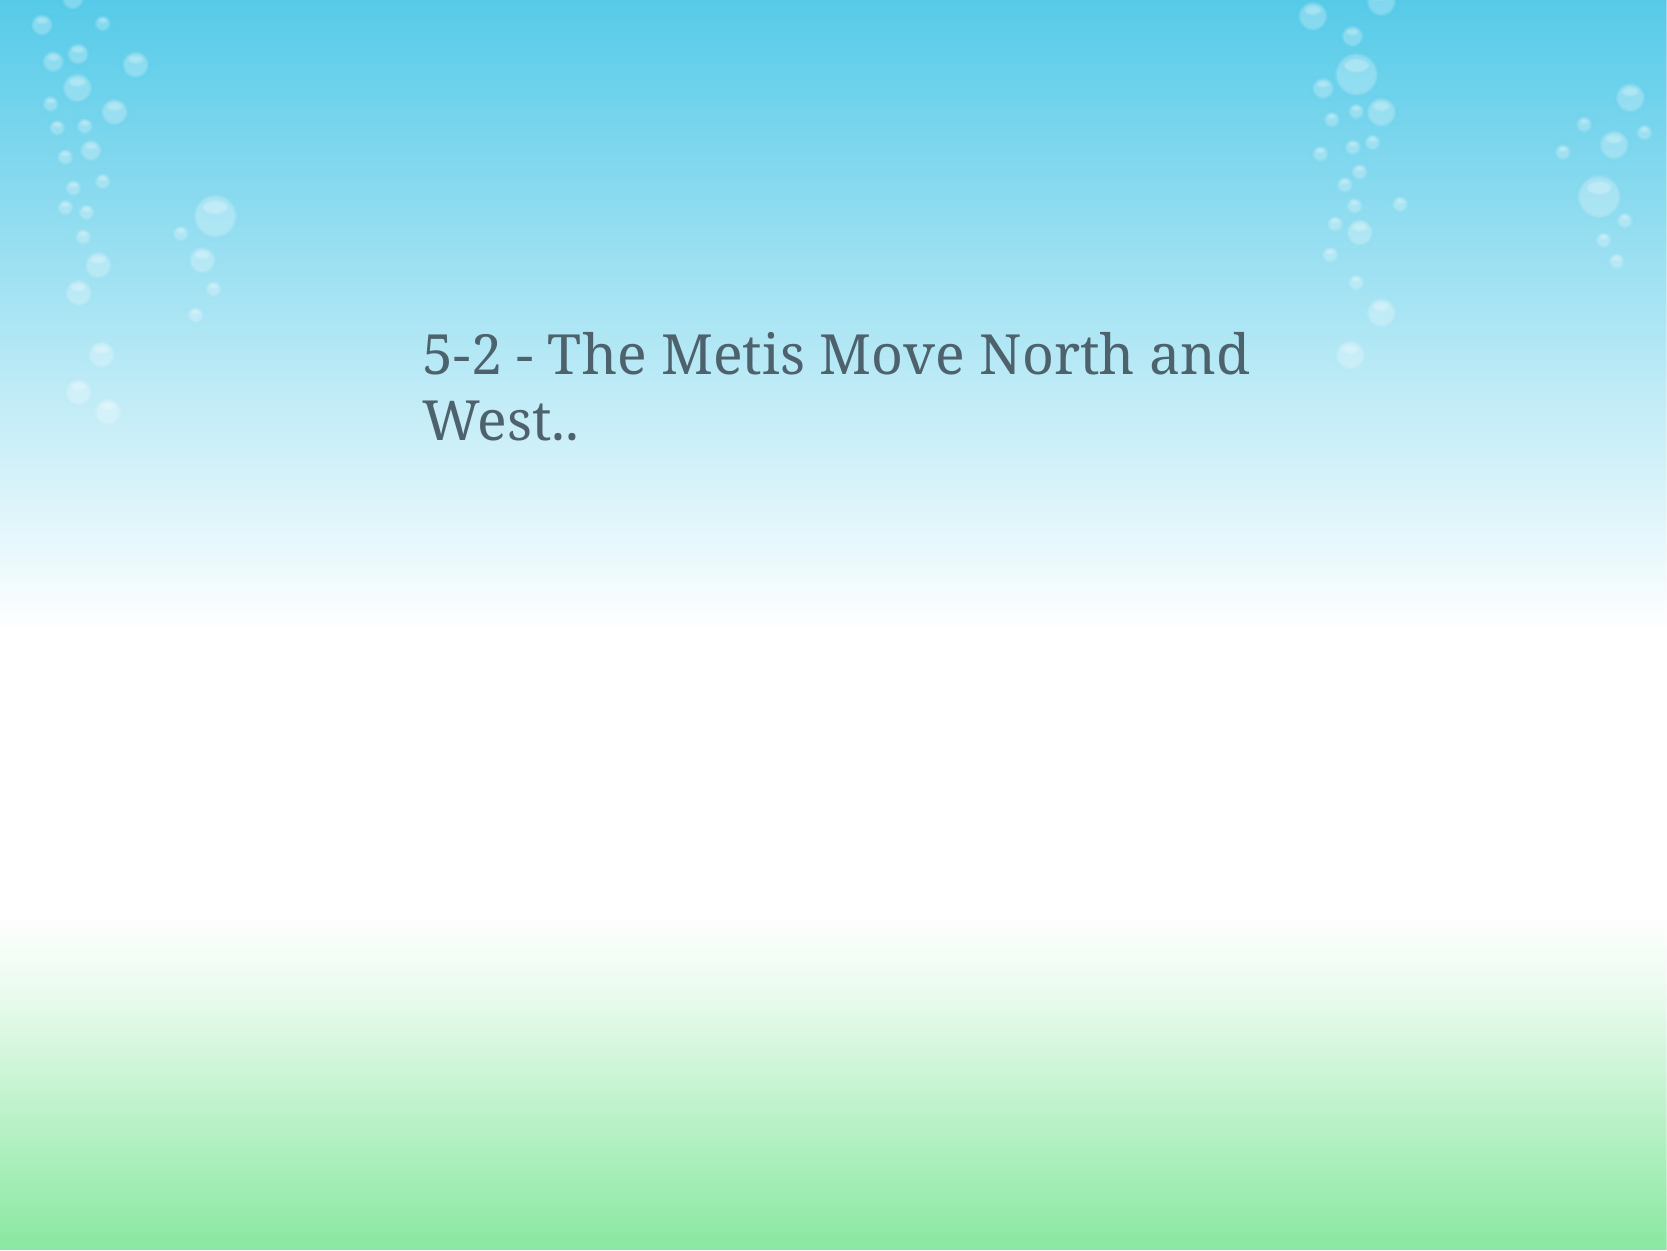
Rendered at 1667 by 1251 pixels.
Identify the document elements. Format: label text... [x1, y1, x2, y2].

picture [0, 0, 1667, 1250]
text_box 5-2 - The Metis Move North and West.. [416, 312, 1263, 638]
